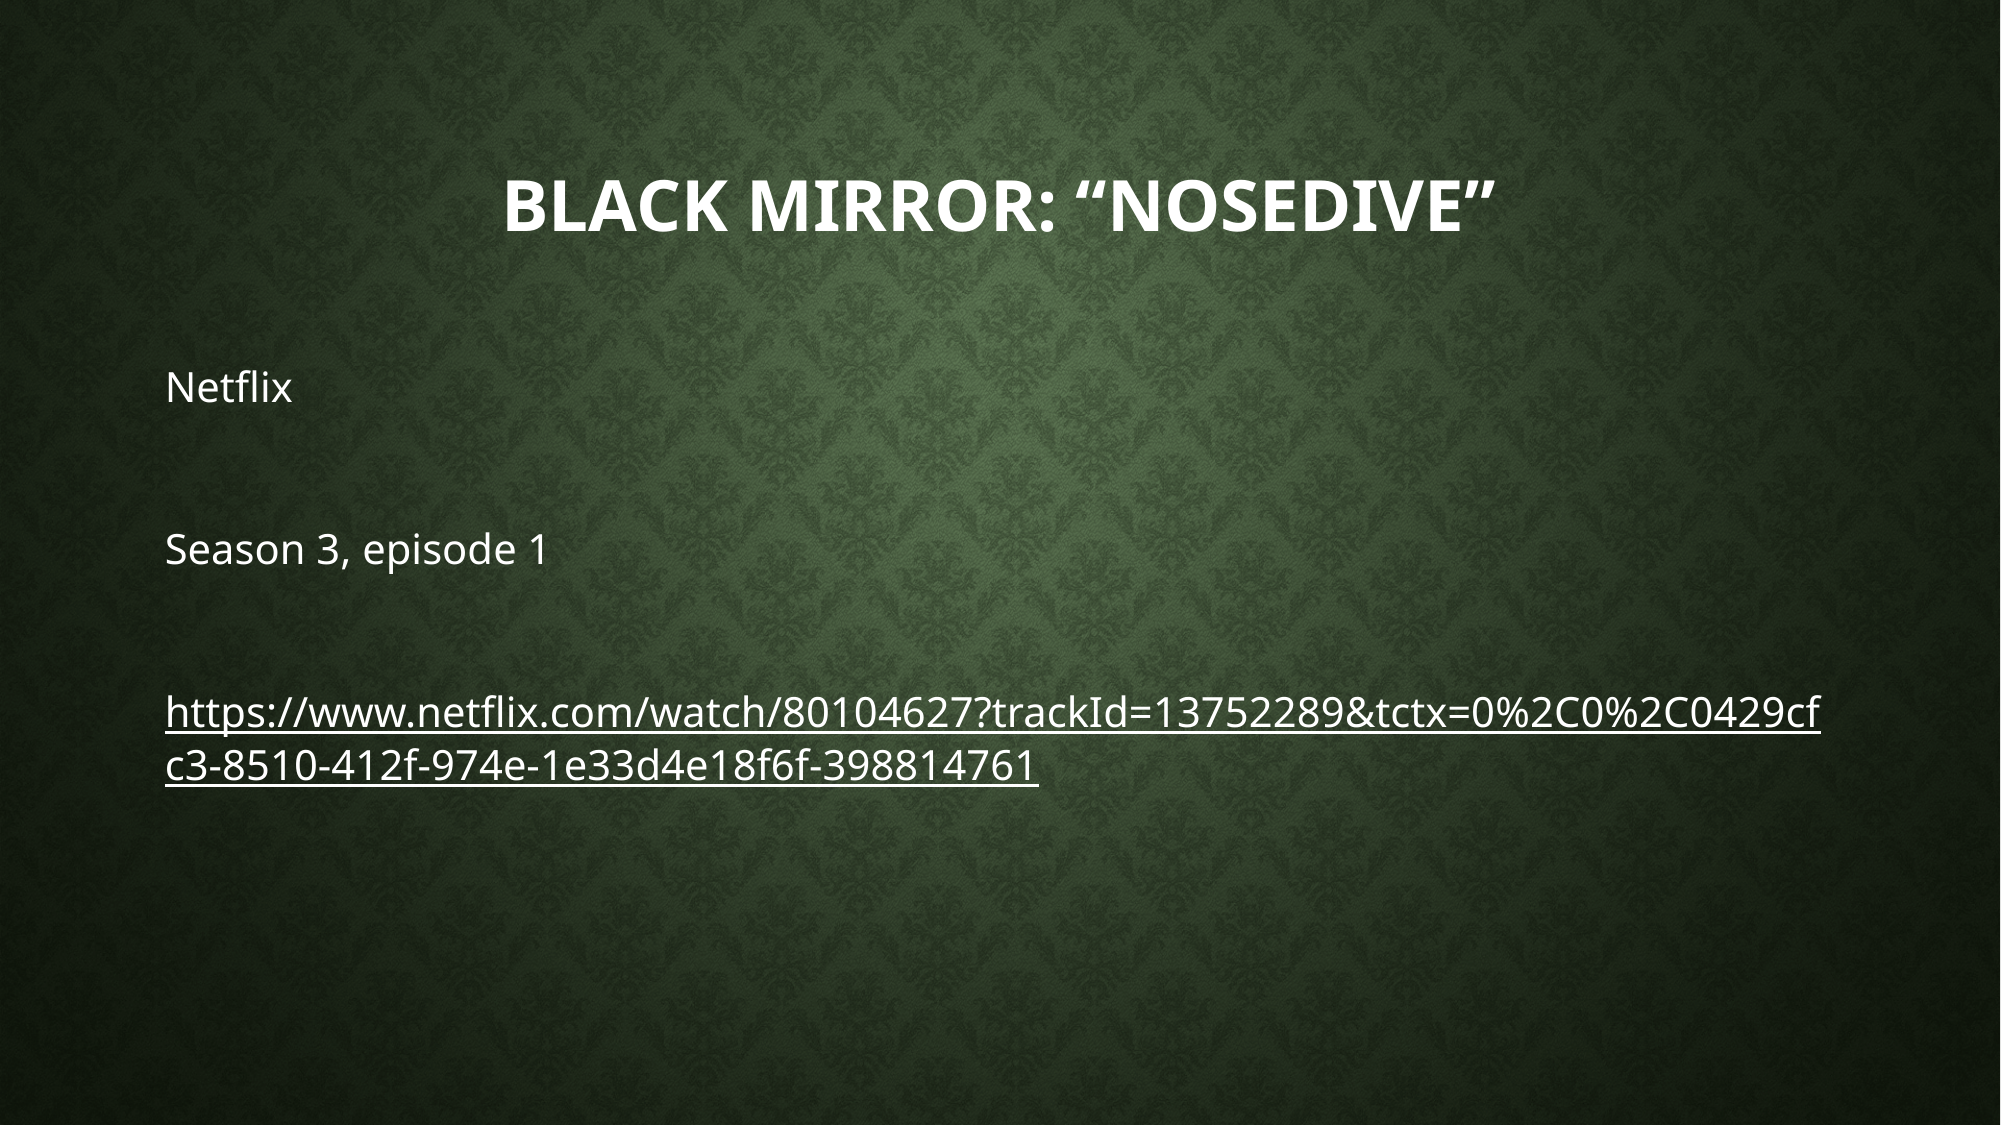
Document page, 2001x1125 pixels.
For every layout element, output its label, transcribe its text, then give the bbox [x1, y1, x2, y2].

title Black Mirror: “Nosedive” [149, 99, 1849, 318]
list Netflix Season 3, episode 1 https://www.netflix.com/watch/80104627?trackId=13752289&tctx=0%2C0%2C0429cfc3-8510-412f-974e-1e33d4e18f6f-398814761 [149, 343, 1849, 950]
